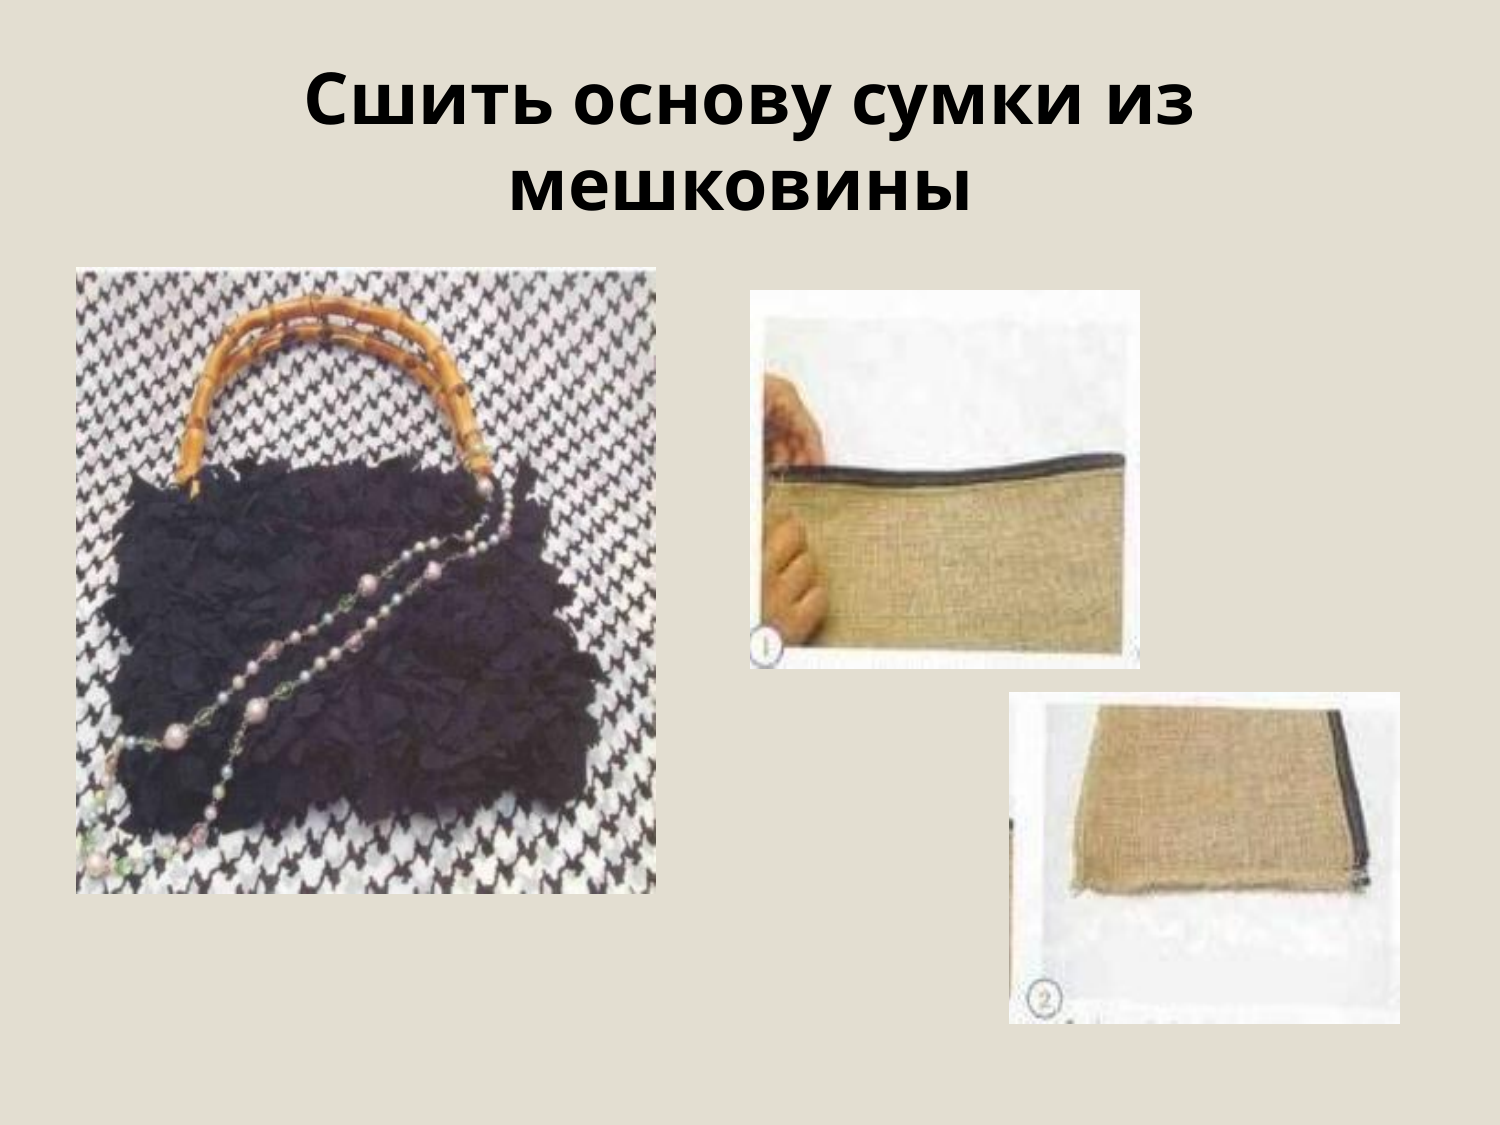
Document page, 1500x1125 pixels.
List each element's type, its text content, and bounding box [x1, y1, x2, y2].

picture [749, 290, 1141, 670]
picture [76, 266, 656, 894]
title Сшить основу сумки из мешковины [75, 45, 1425, 233]
picture [1009, 692, 1400, 1024]
